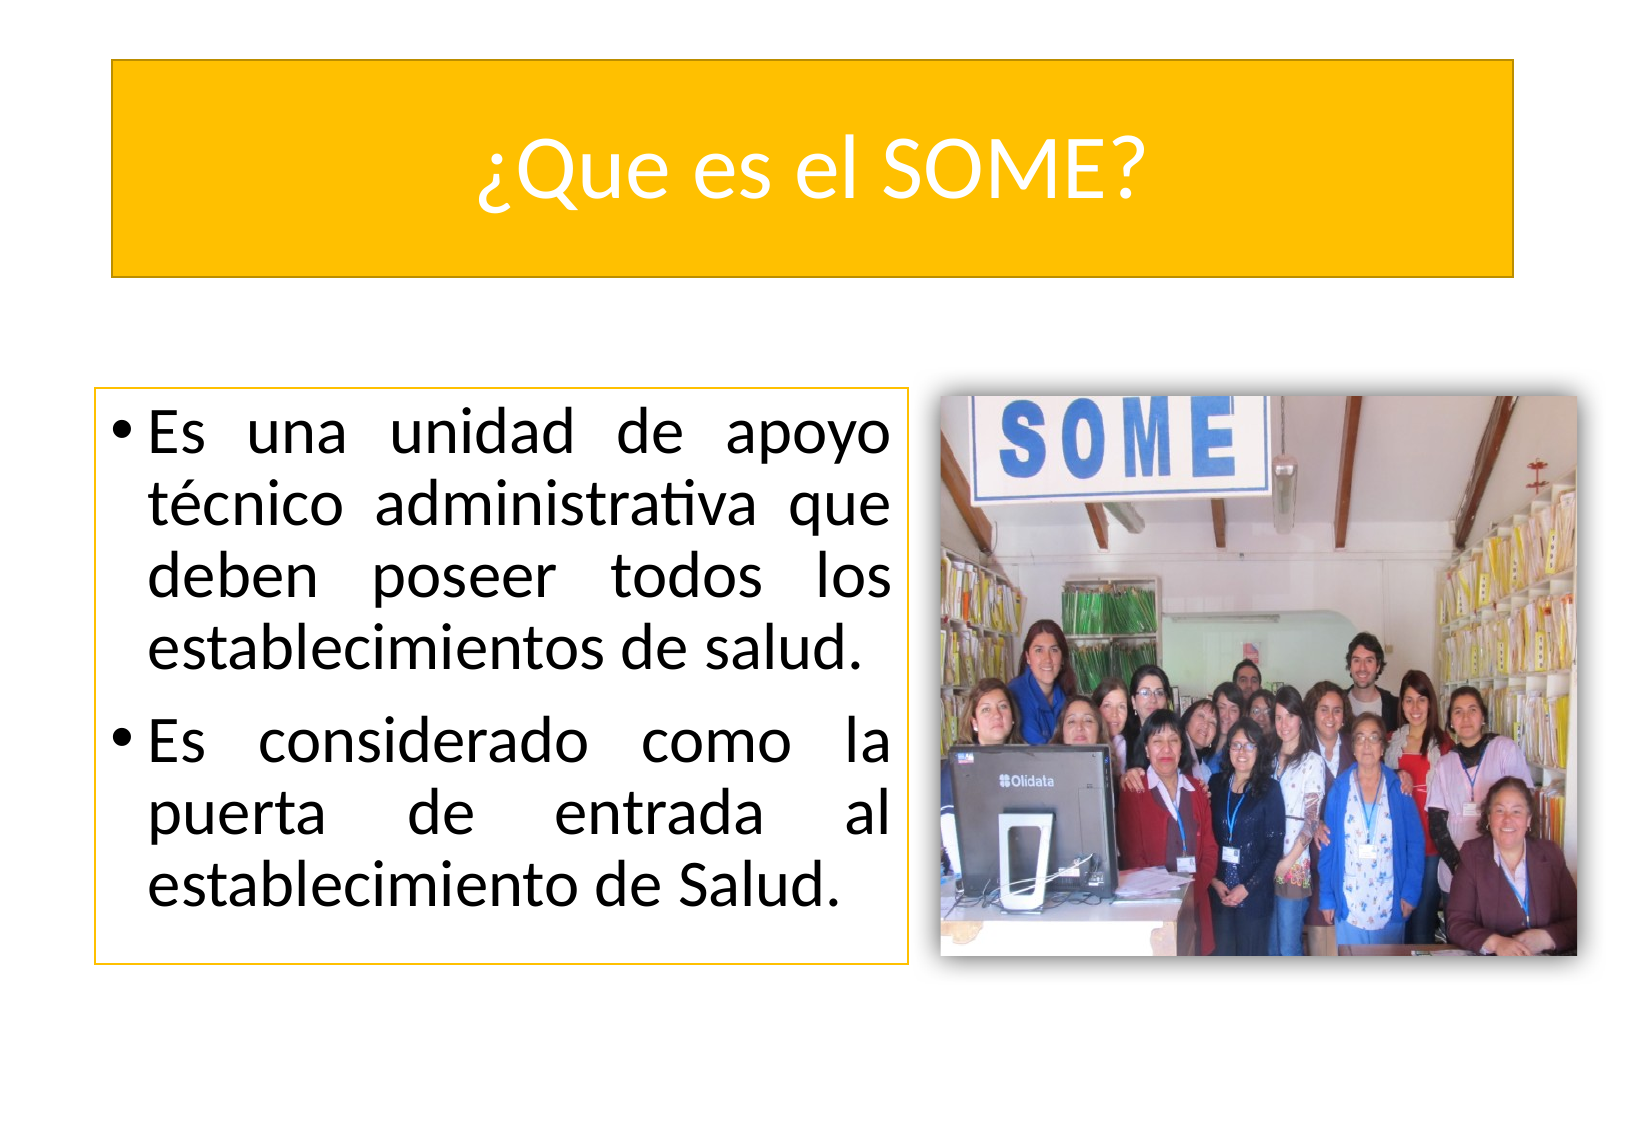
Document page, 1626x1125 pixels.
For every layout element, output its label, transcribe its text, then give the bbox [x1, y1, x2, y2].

list Es una unidad de apoyo técnico administrativa que deben poseer todos los establecimientos de salud. Es considerado como la puerta de entrada al establecimiento de Salud. [94, 387, 909, 965]
picture [940, 396, 1578, 956]
title ¿Que es el SOME? [111, 59, 1514, 278]
